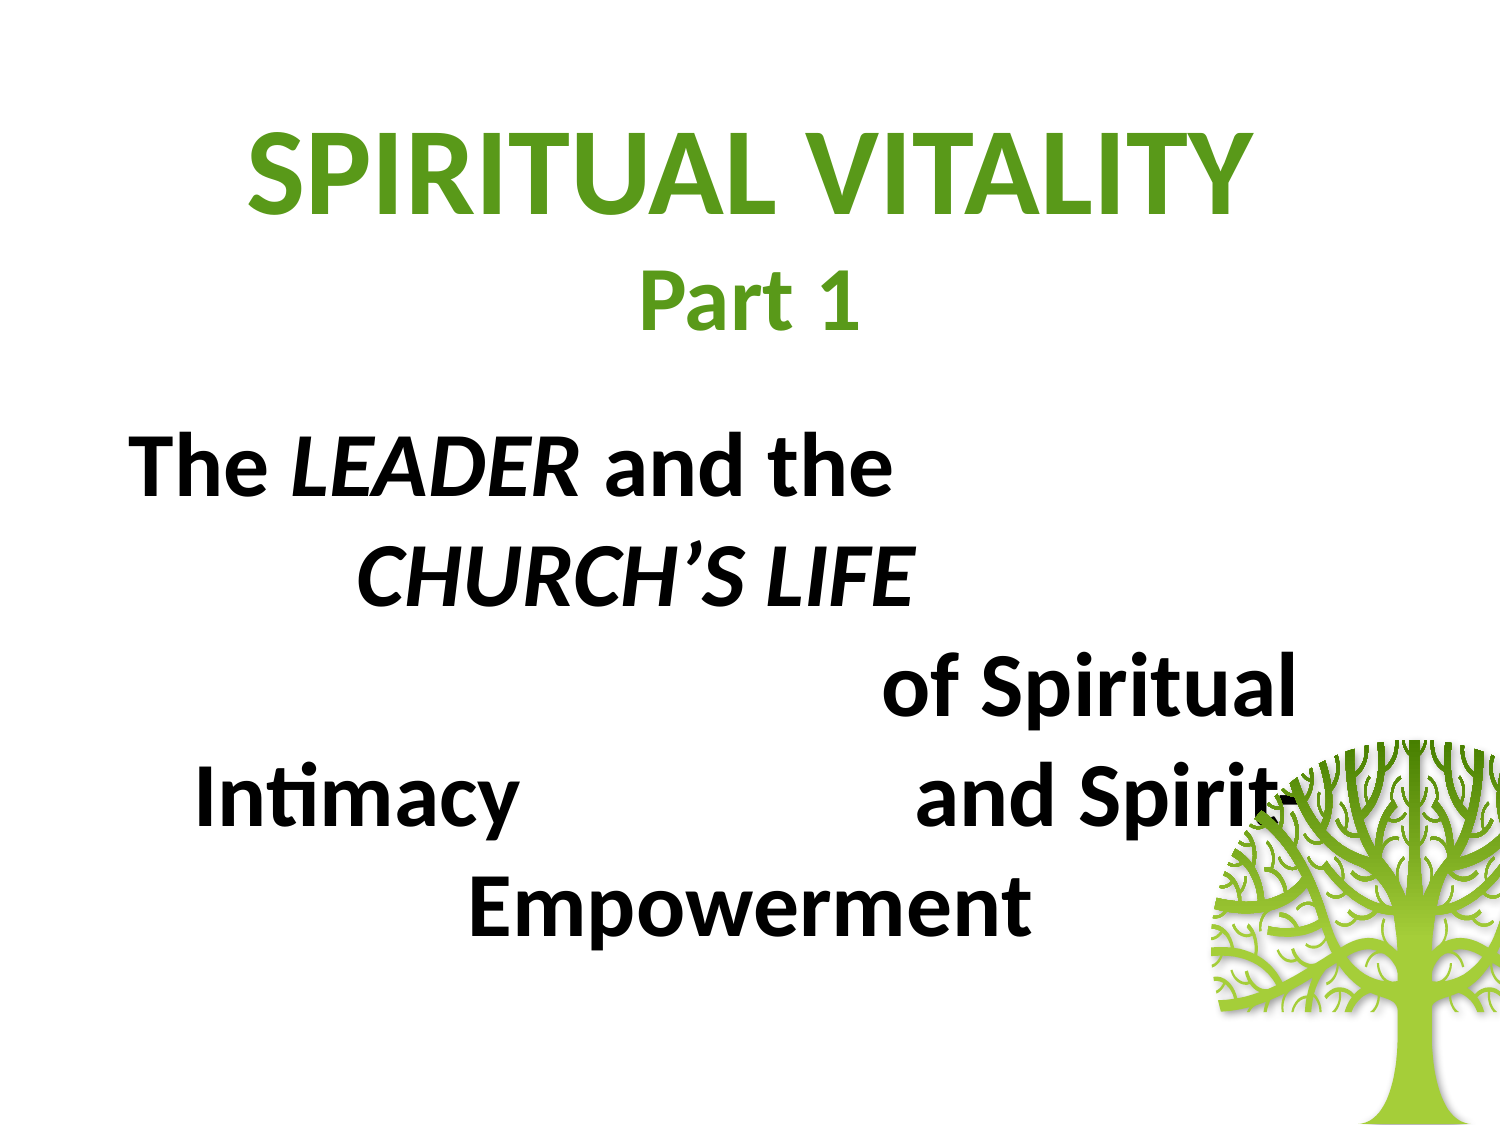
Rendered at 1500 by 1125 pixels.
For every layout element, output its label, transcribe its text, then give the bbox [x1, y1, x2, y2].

title SPIRITUAL VITALITY Part 1 [88, 36, 1412, 291]
text_box [1210, 739, 1500, 1125]
list The LEADER and the CHURCH’S LIFE of Spiritual Intimacy and Spirit-Empowerment [113, 397, 1388, 1034]
